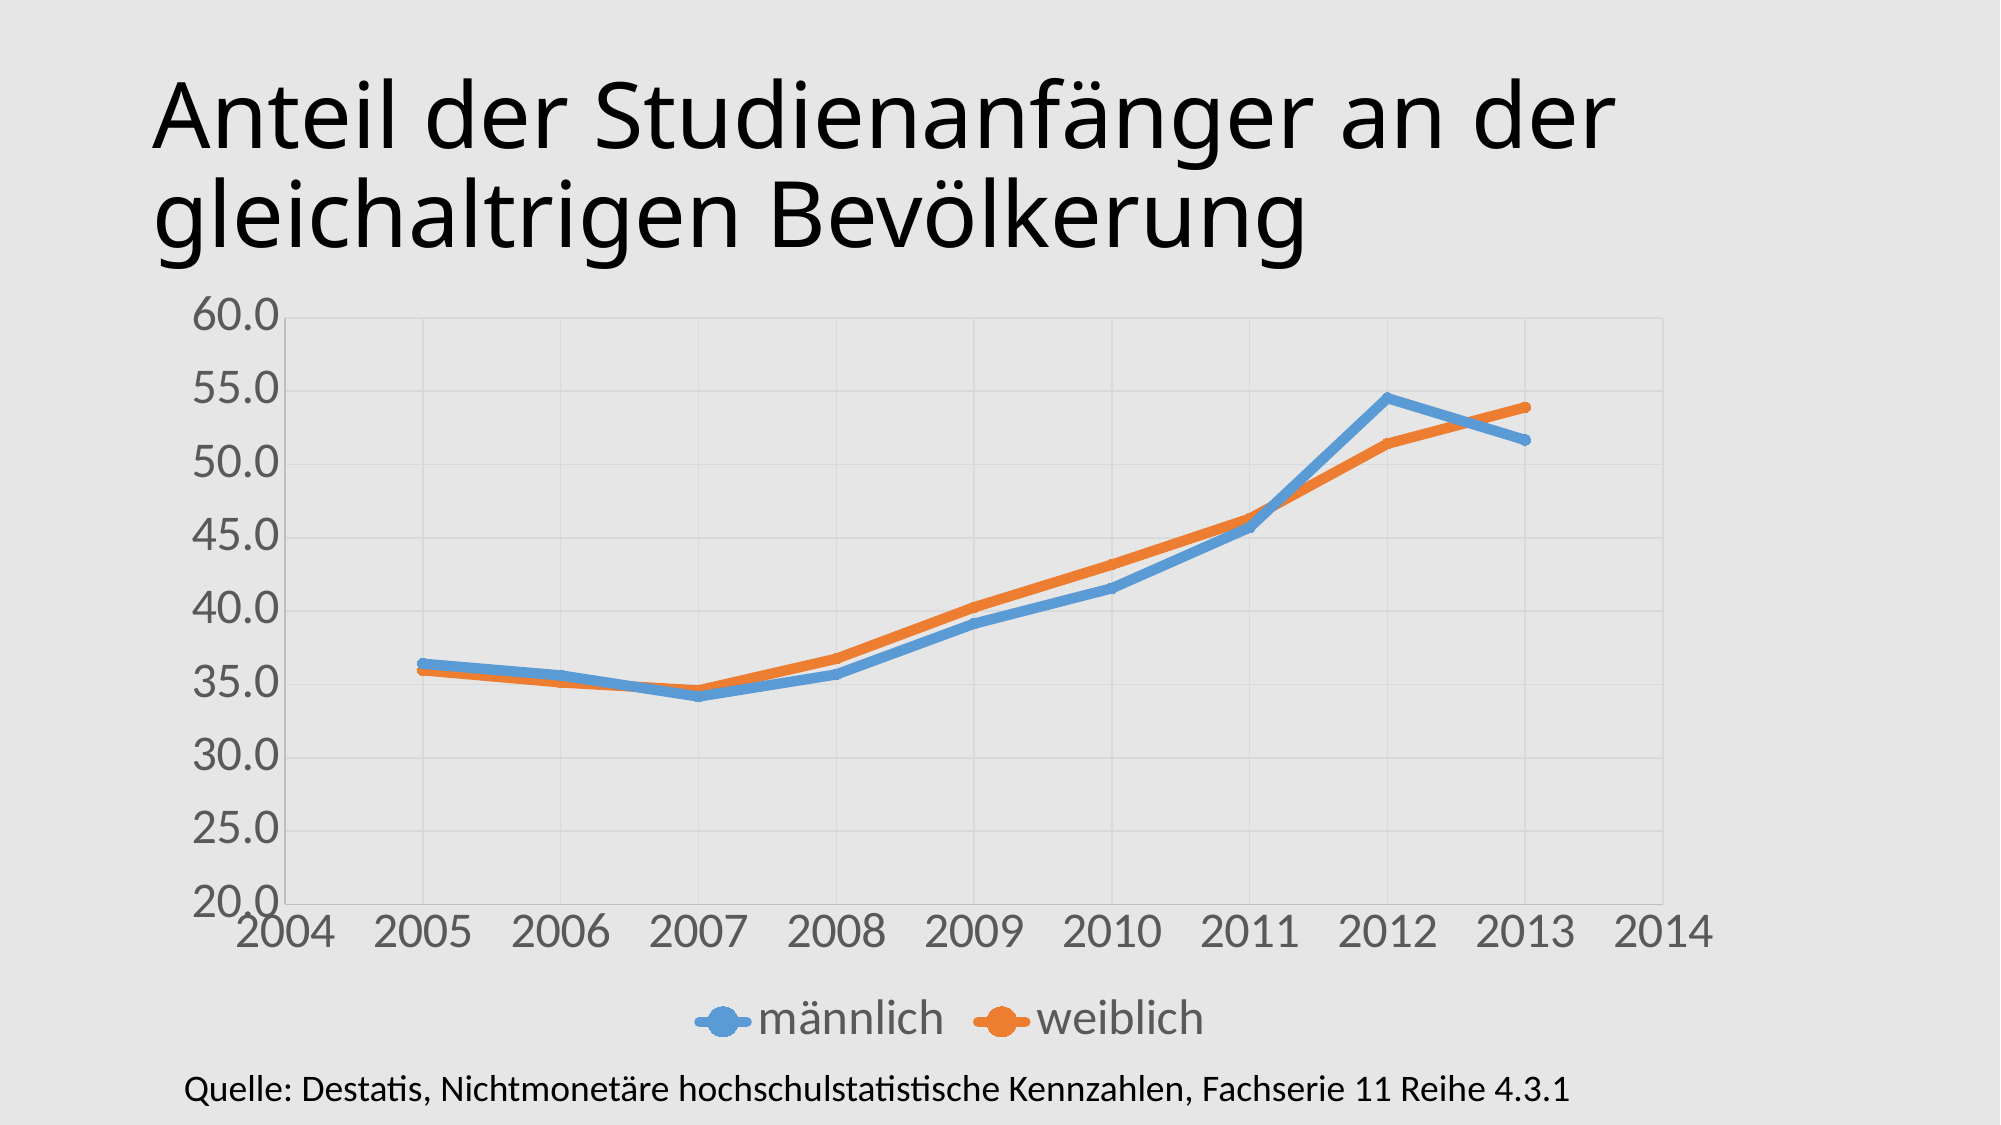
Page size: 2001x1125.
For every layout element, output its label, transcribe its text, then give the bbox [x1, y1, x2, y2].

title Anteil der Studienanfänger an der gleichaltrigen Bevölkerung [137, 59, 1863, 278]
chart [159, 277, 1745, 1058]
text_box Quelle: Destatis, Nichtmonetäre hochschulstatistische Kennzahlen, Fachserie 11 Reihe 4.3.1 [168, 1058, 1587, 1117]
